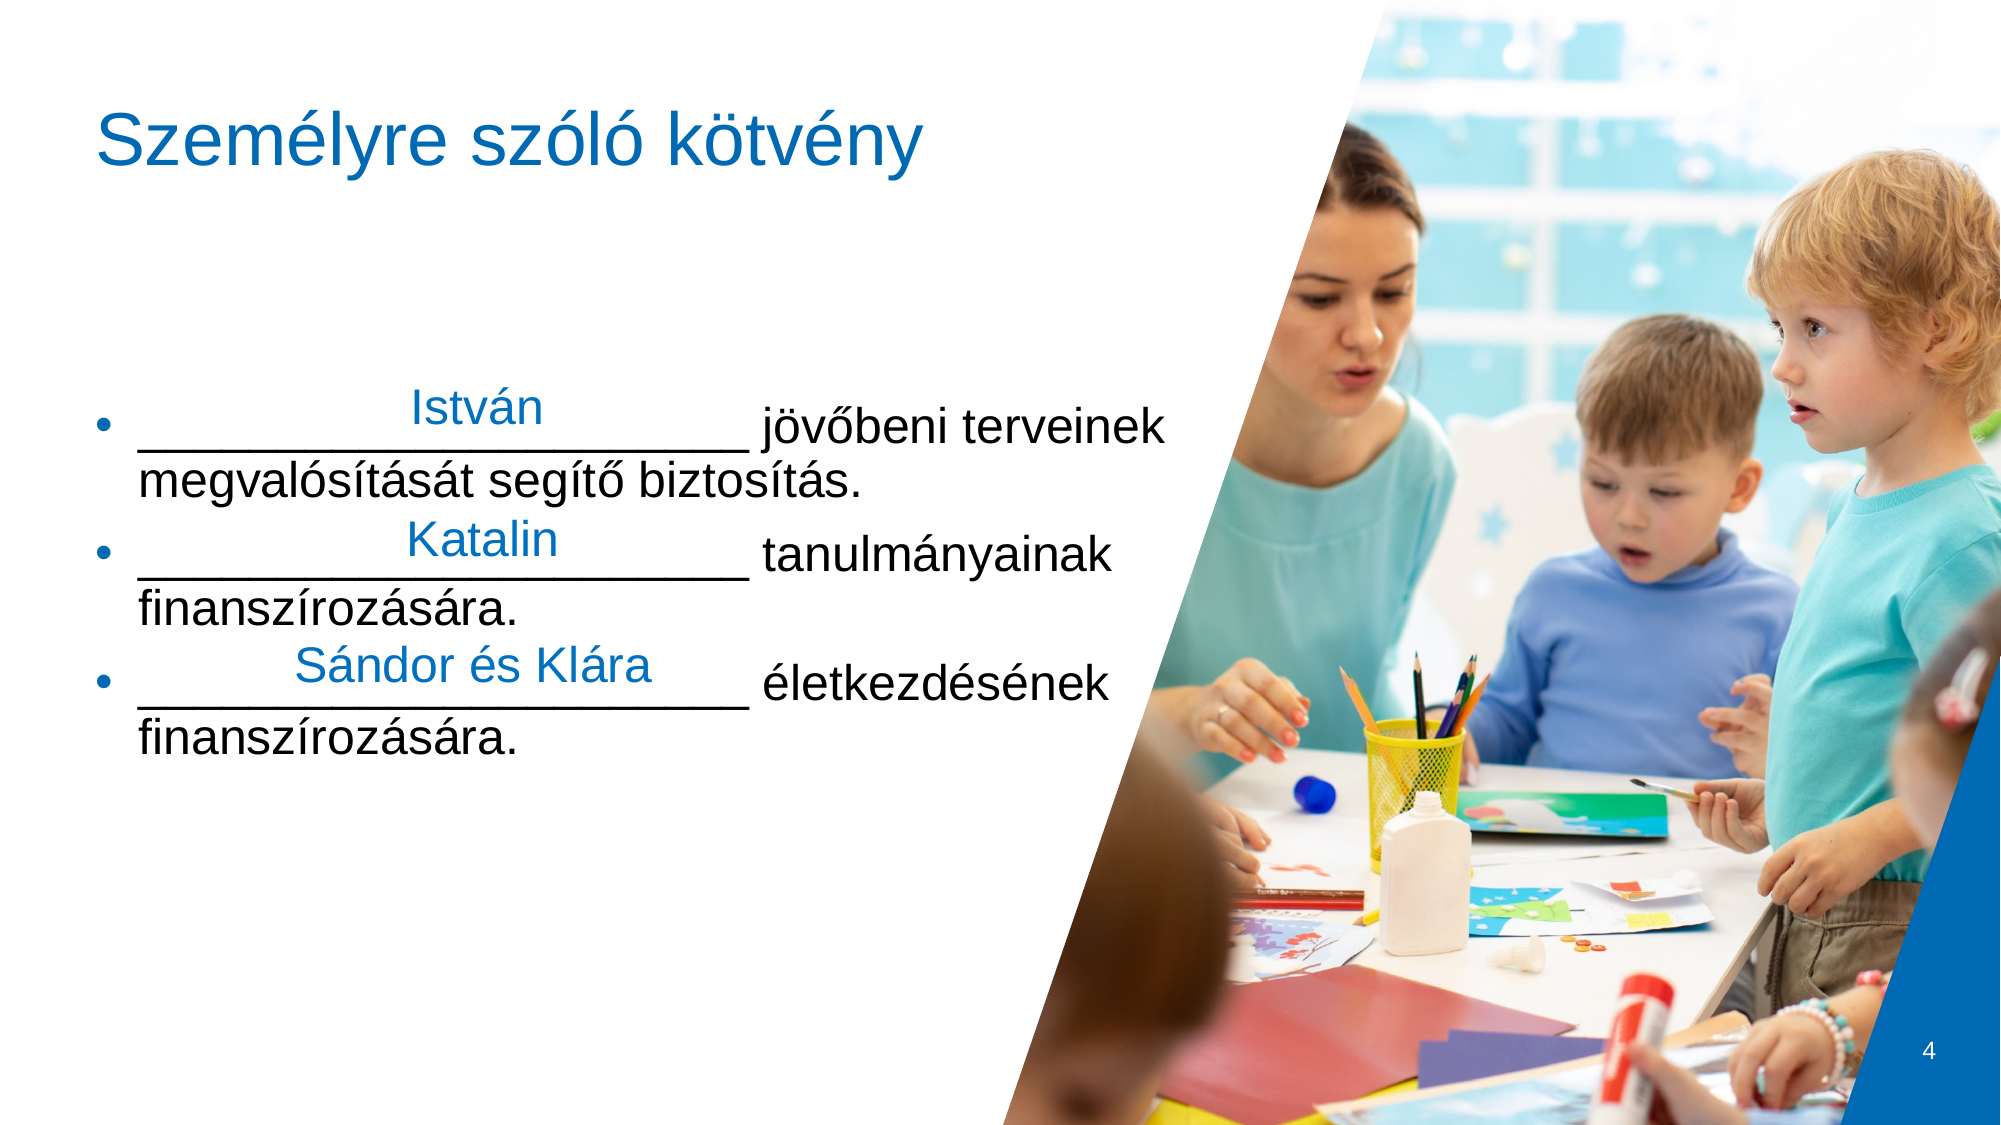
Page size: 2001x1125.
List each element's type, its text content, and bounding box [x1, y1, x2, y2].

text_box István [396, 367, 560, 442]
list ______________________ jövőbeni terveinek megvalósítását segítő biztosítás. ______________________ tanulmányainak finanszírozására. ______________________ életkezdésének finanszírozására. [95, 319, 1003, 995]
text_box Sándor és Klára [279, 624, 668, 700]
picture [1003, 0, 2001, 1125]
text_box Katalin [392, 498, 575, 574]
title Személyre szóló kötvény [95, 0, 1003, 194]
